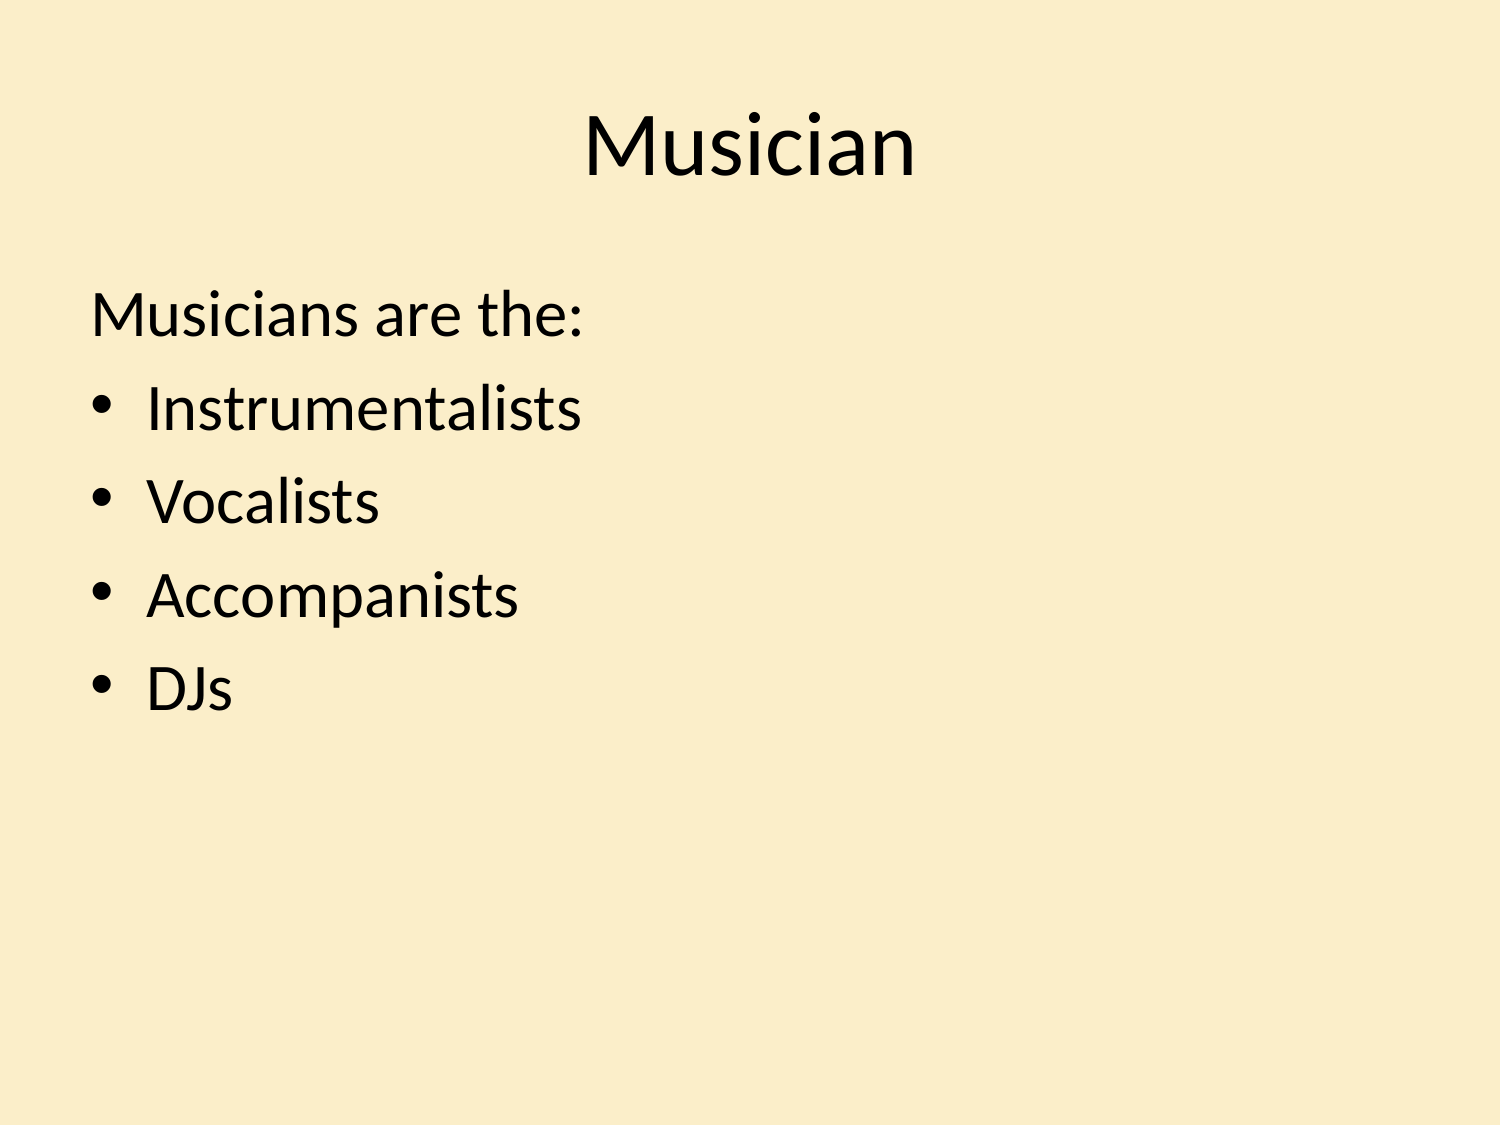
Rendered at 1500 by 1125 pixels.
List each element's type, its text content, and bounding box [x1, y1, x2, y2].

list Musicians are the: Instrumentalists Vocalists Accompanists DJs [75, 262, 1425, 1005]
title Musician [75, 45, 1425, 233]
